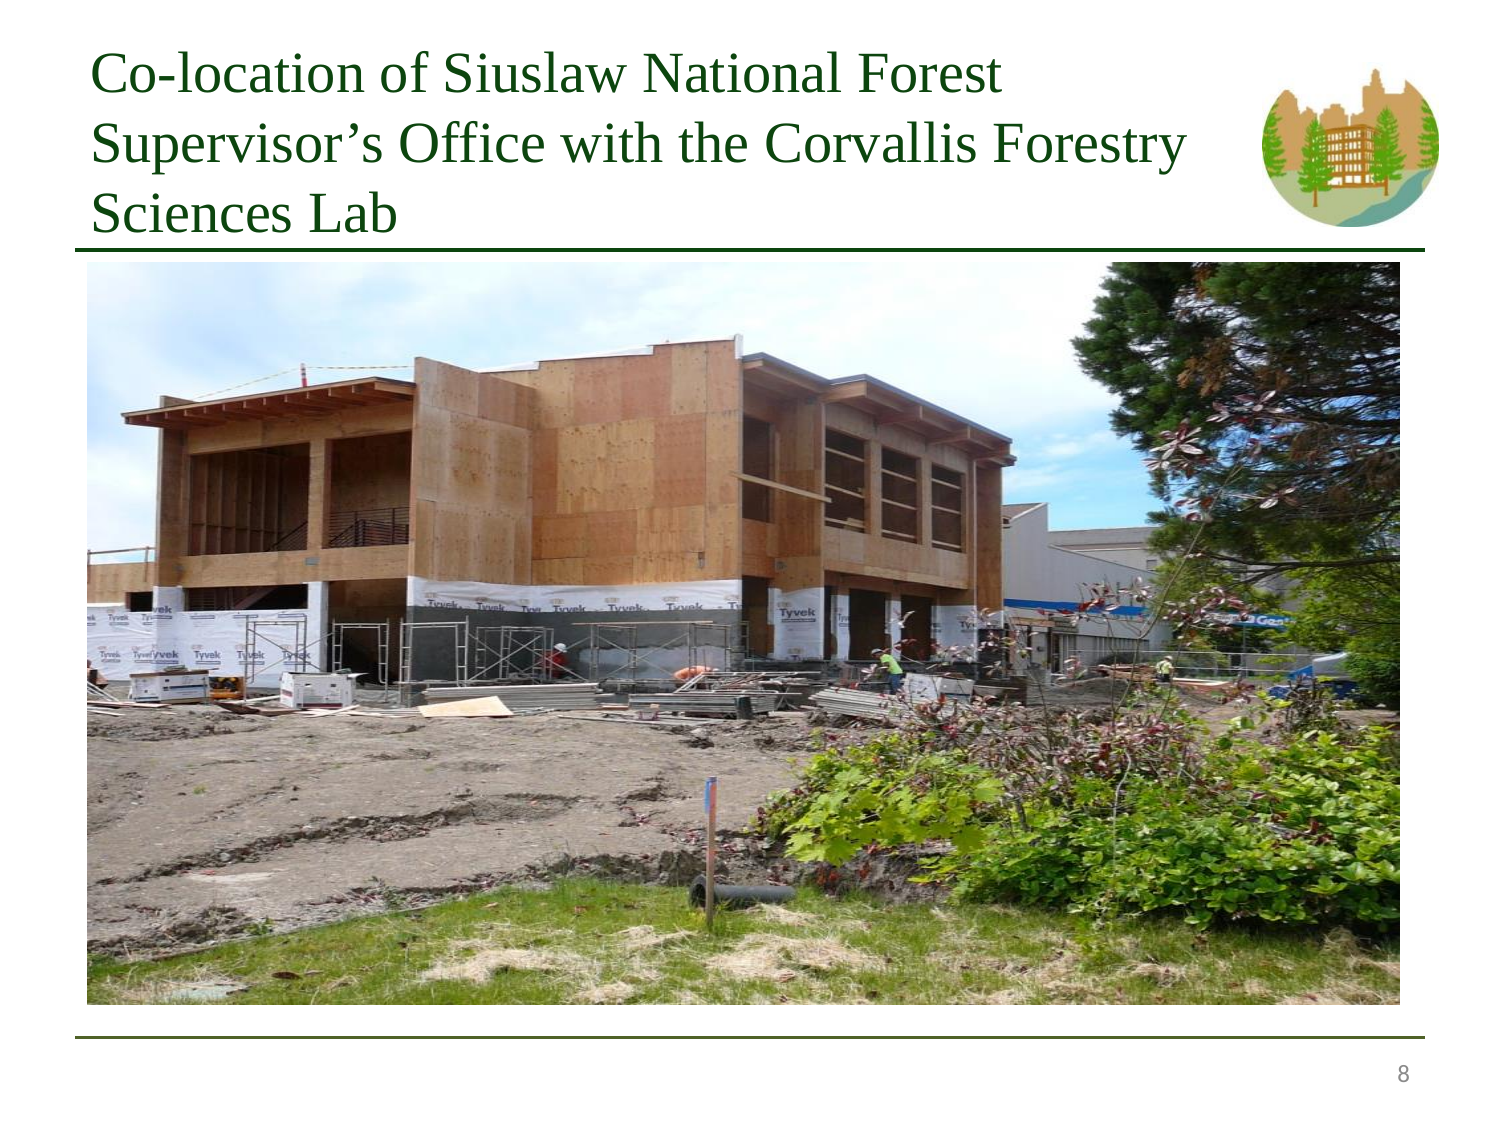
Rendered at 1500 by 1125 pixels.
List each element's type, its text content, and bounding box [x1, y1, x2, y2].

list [87, 262, 1401, 1006]
picture [1263, 62, 1439, 227]
slide_number 8 [1250, 1042, 1425, 1103]
title Co-location of Siuslaw National Forest Supervisor’s Office with the Corvallis Forestry Sciences Lab [75, 45, 1263, 233]
